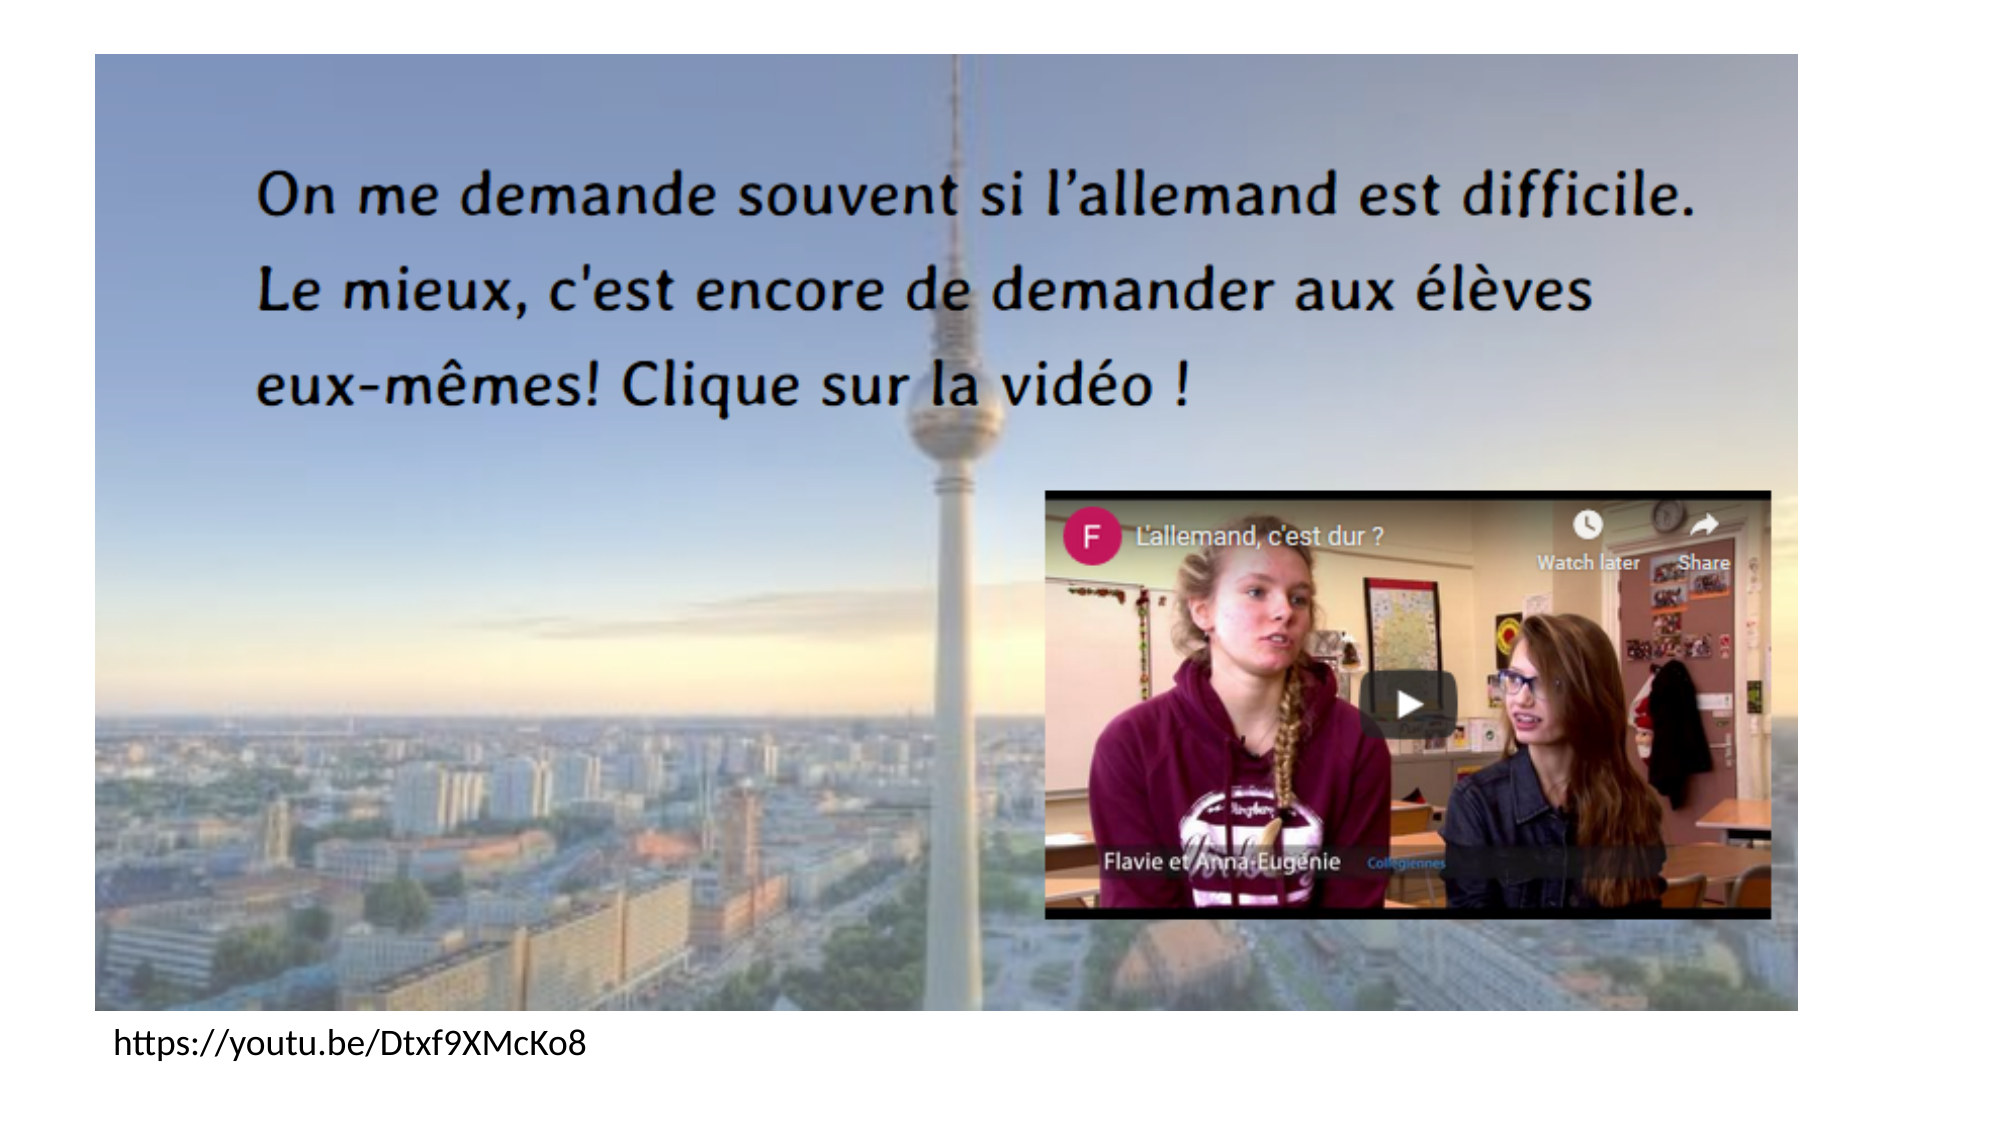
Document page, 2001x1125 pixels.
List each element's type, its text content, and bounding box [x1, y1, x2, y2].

picture [94, 54, 1798, 1011]
text_box https://youtu.be/Dtxf9XMcKo8 [98, 1011, 603, 1071]
